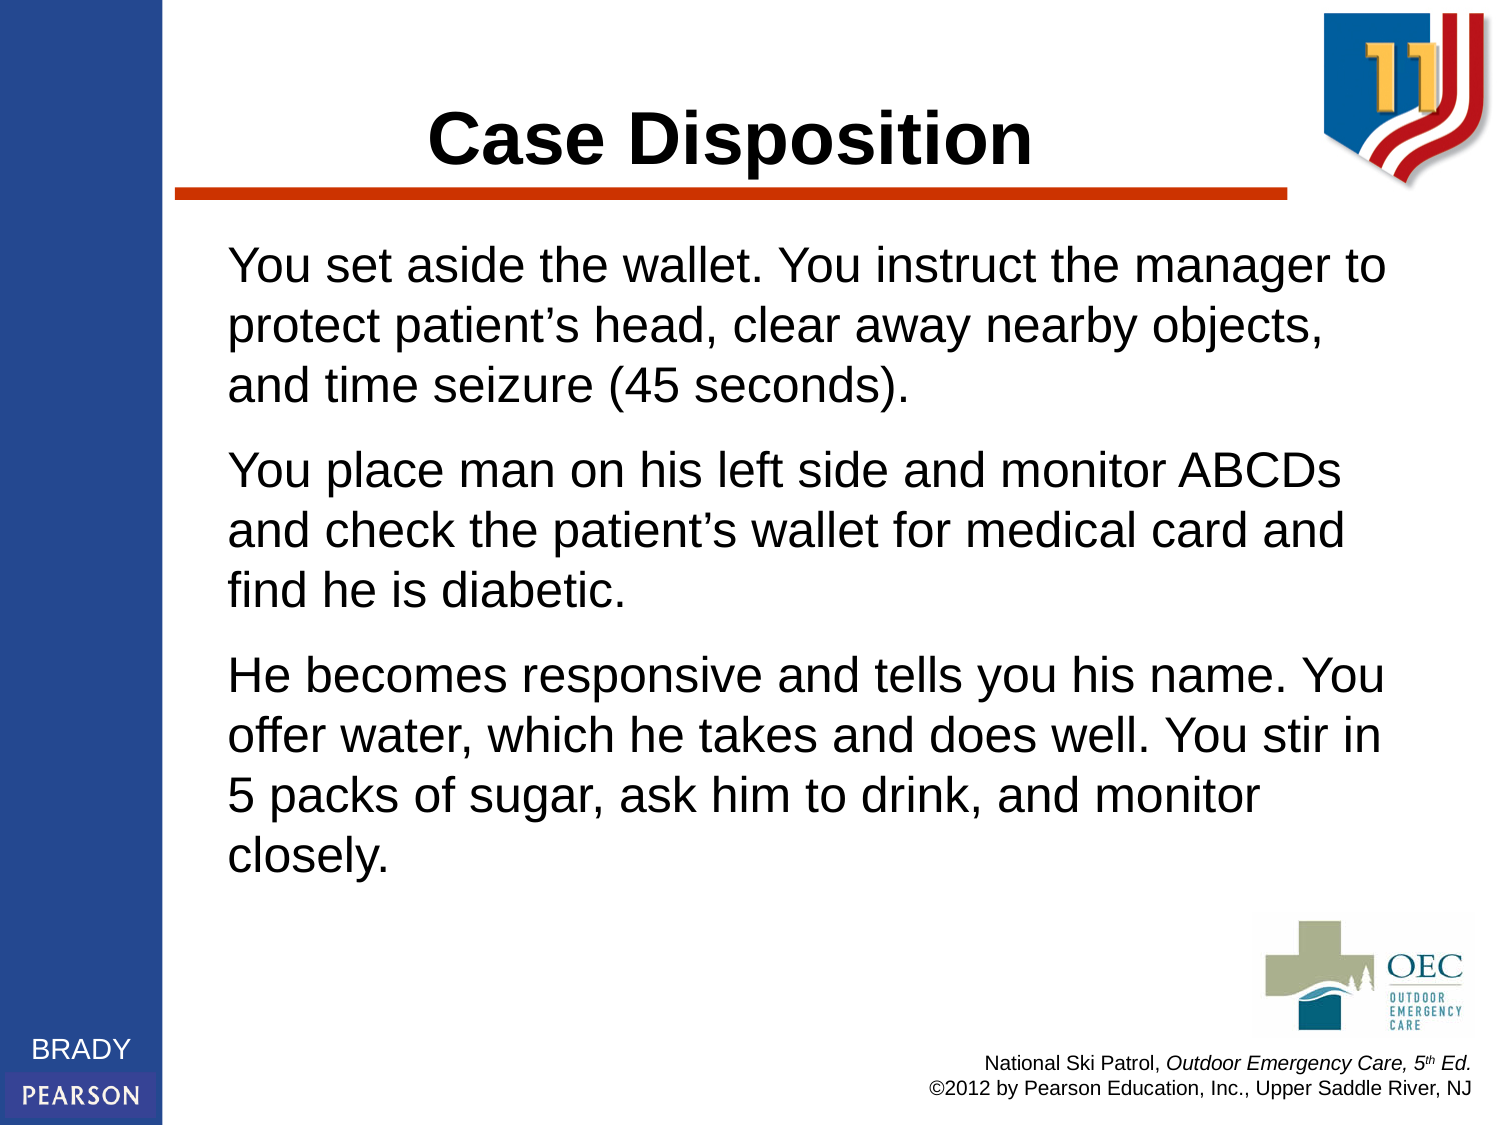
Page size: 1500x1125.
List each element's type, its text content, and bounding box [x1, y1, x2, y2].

picture [1305, 0, 1500, 195]
list You set aside the wallet. You instruct the manager to protect patient’s head, clear away nearby objects, and time seizure (45 seconds). You place man on his left side and monitor ABCDs and check the patient’s wallet for medical card and find he is diabetic. He becomes responsive and tells you his name. You offer water, which he takes and does well. You stir in 5 packs of sugar, ask him to drink, and monitor closely. [212, 224, 1425, 1000]
picture [5, 1072, 156, 1118]
title Case Disposition [174, 7, 1288, 188]
picture [1252, 912, 1475, 1038]
